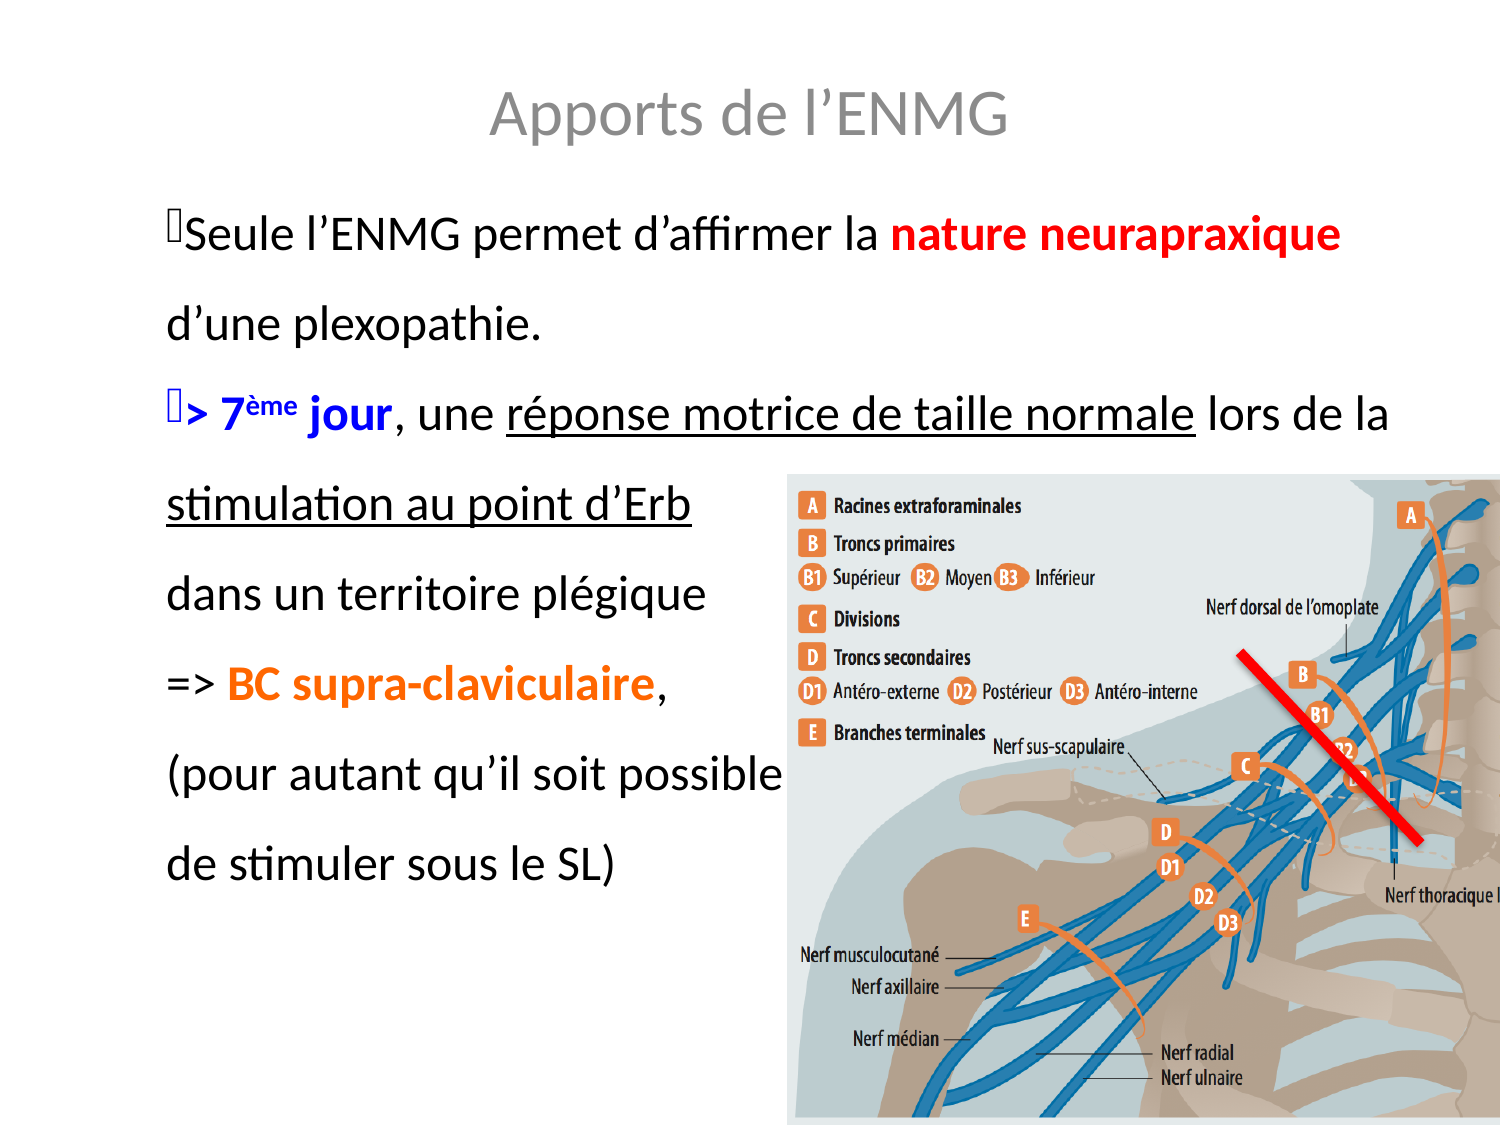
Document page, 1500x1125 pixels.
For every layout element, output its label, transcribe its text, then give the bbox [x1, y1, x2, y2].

text_box Apports de l’ENMG [224, 60, 1275, 349]
picture [787, 474, 1500, 1125]
text_box Seule l’ENMG permet d’affirmer la nature neurapraxique d’une plexopathie. > 7ème jour, une réponse motrice de taille normale lors de la stimulation au point d’Erb dans un territoire plégique => BC supra-claviculaire, (pour autant qu’il soit possible de stimuler sous le SL) [92, 163, 1461, 898]
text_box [1234, 657, 1427, 839]
